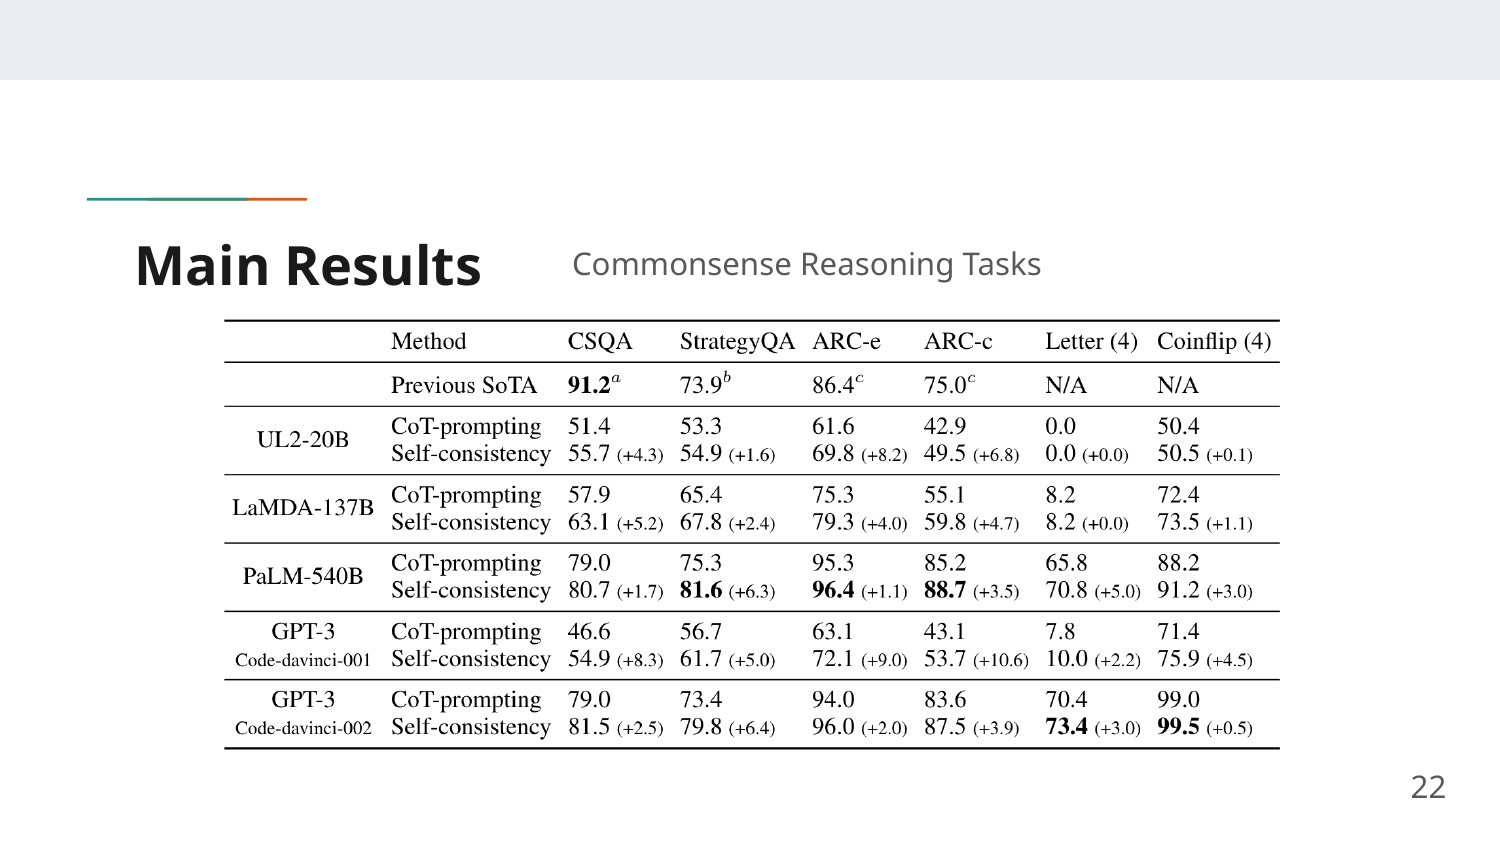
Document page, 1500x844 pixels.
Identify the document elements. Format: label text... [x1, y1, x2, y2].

text_box Commonsense Reasoning Tasks [557, 229, 1324, 330]
title Main Results [119, 216, 662, 443]
picture [206, 311, 1294, 758]
text_box 22 [1395, 752, 1500, 815]
